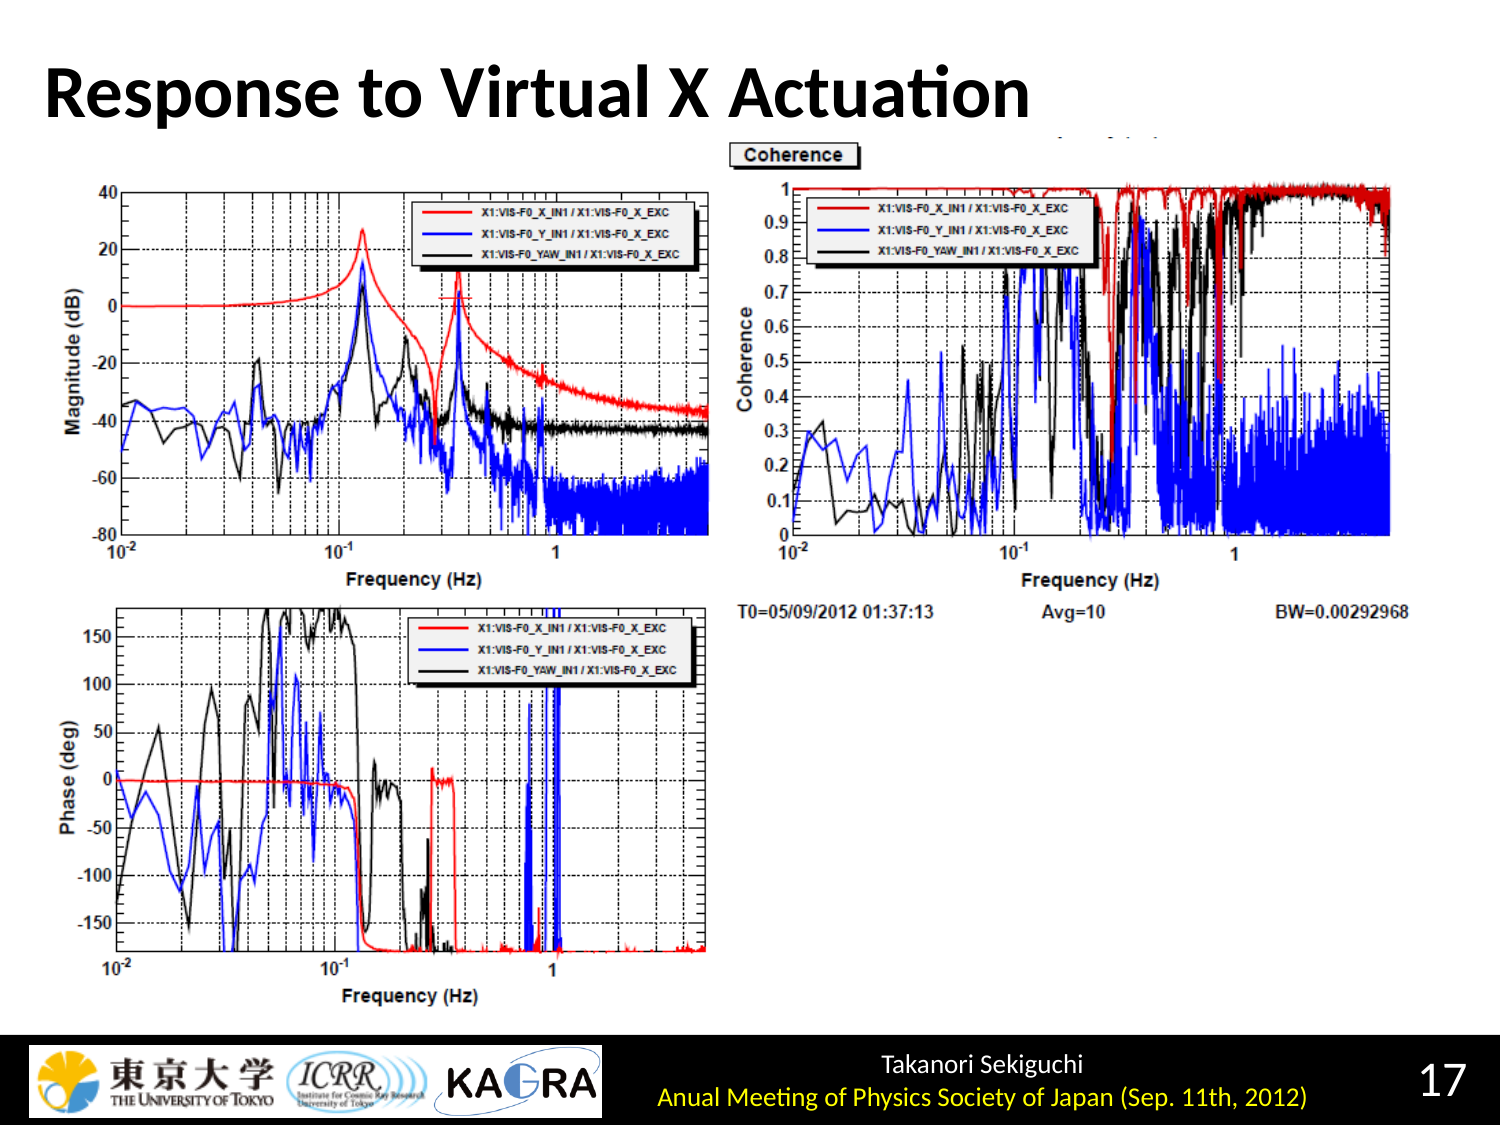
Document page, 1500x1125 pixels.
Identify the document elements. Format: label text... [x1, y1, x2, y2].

title Response to Virtual X Actuation [29, 30, 1459, 145]
slide_number 17 [1352, 1046, 1483, 1107]
picture [29, 1045, 602, 1118]
picture [36, 136, 1419, 1013]
